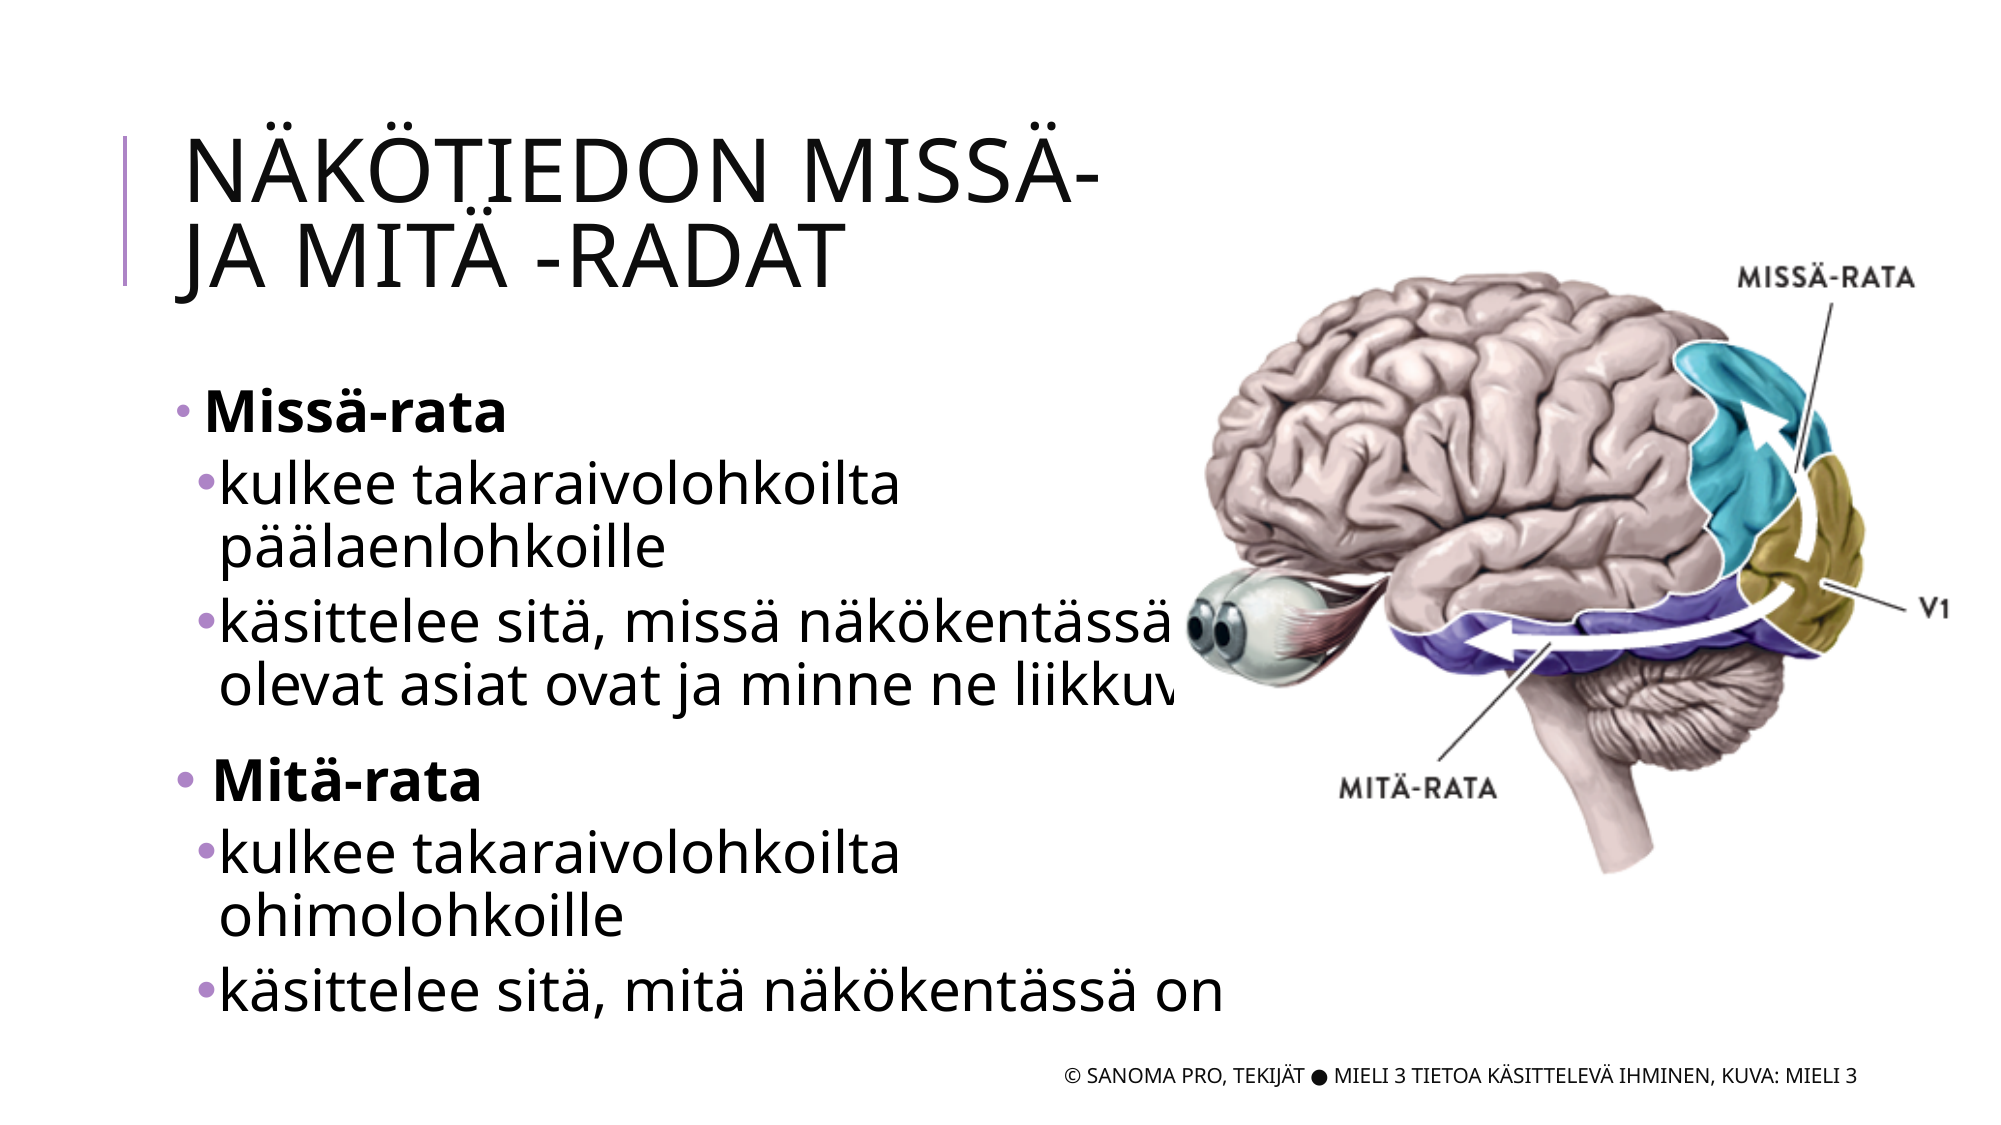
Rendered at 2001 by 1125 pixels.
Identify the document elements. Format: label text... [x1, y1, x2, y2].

title Näkötiedon missä- ja mitä -radat [168, 96, 1137, 342]
picture [1174, 253, 1971, 882]
footer © Sanoma Pro, Tekijät ● Mieli 3 tietoa käsittelevä ihminen, Kuva: mieli 3 [904, 1053, 1873, 1098]
list Missä-rata kulkee takaraivolohkoilta päälaenlohkoille käsittelee sitä, missä näkökentässä olevat asiat ovat ja minne ne liikkuvat Mitä-rata kulkee takaraivolohkoilta ohimolohkoille käsittelee sitä, mitä näkökentässä on [168, 375, 1267, 1003]
